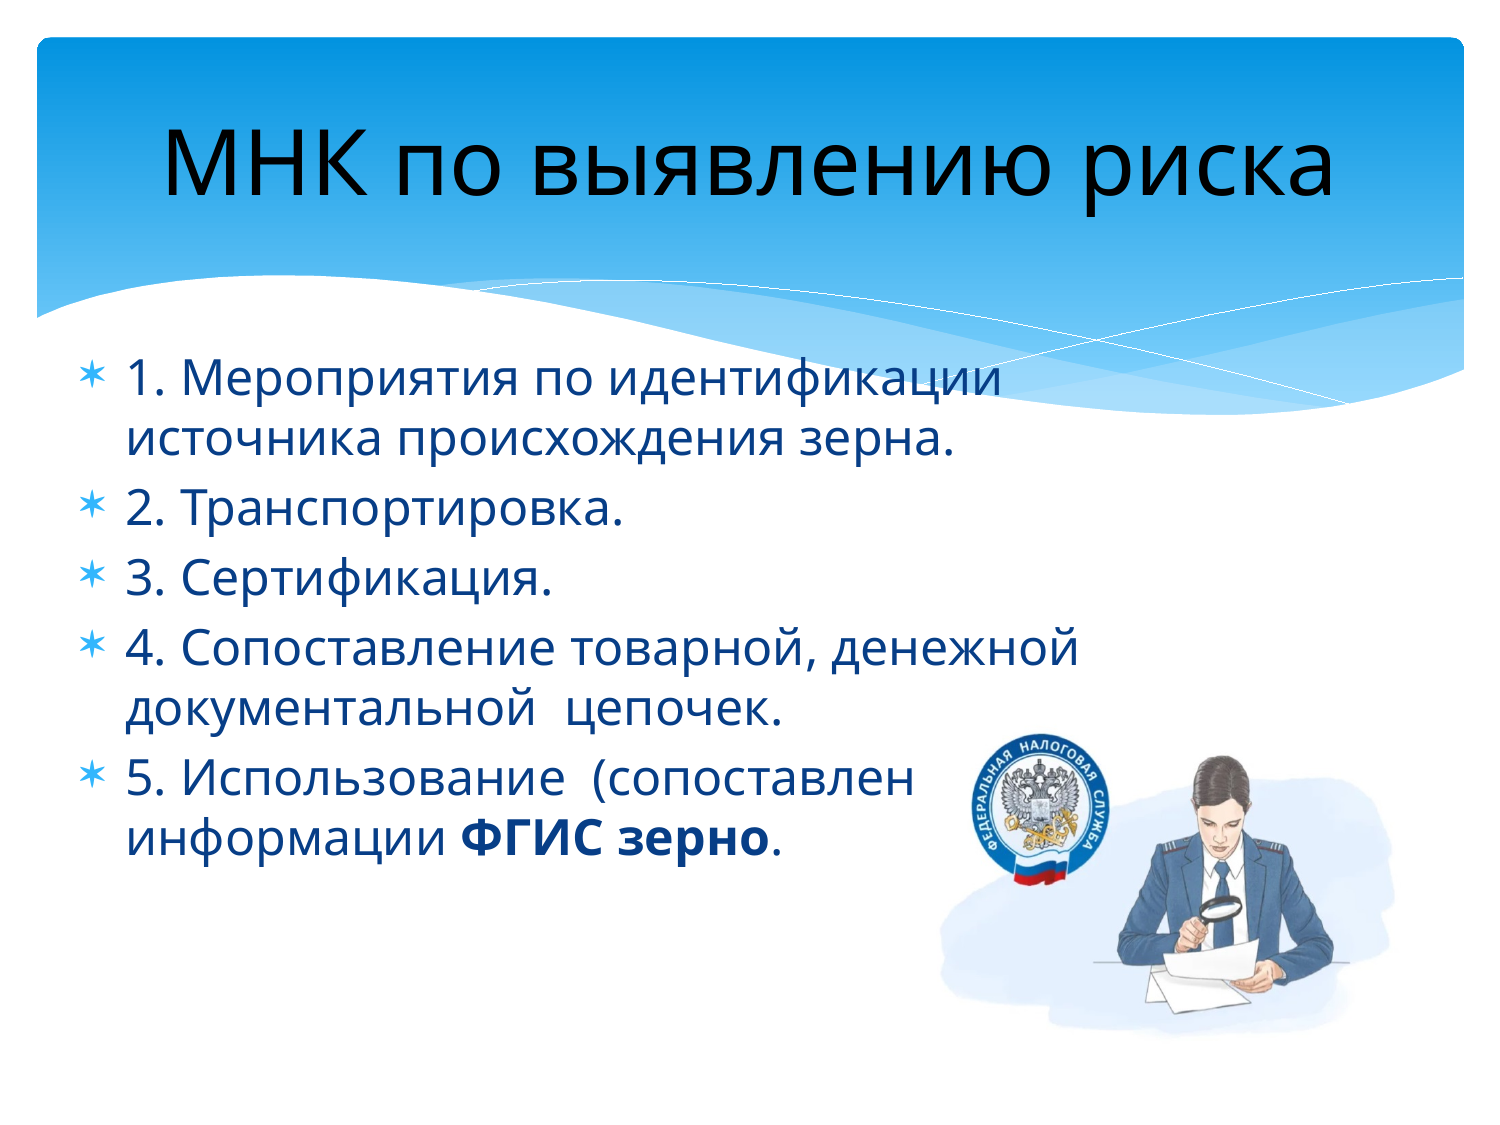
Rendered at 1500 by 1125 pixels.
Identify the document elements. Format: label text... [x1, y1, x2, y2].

list 1. Мероприятия по идентификации источника происхождения зерна. 2. Транспортировка. 3. Сертификация. 4. Сопоставление товарной, денежной документальной цепочек. 5. Использование (сопоставление) информации ФГИС зерно. [64, 338, 1105, 905]
picture [915, 680, 1446, 1085]
title МНК по выявлению риска [75, 55, 1425, 261]
